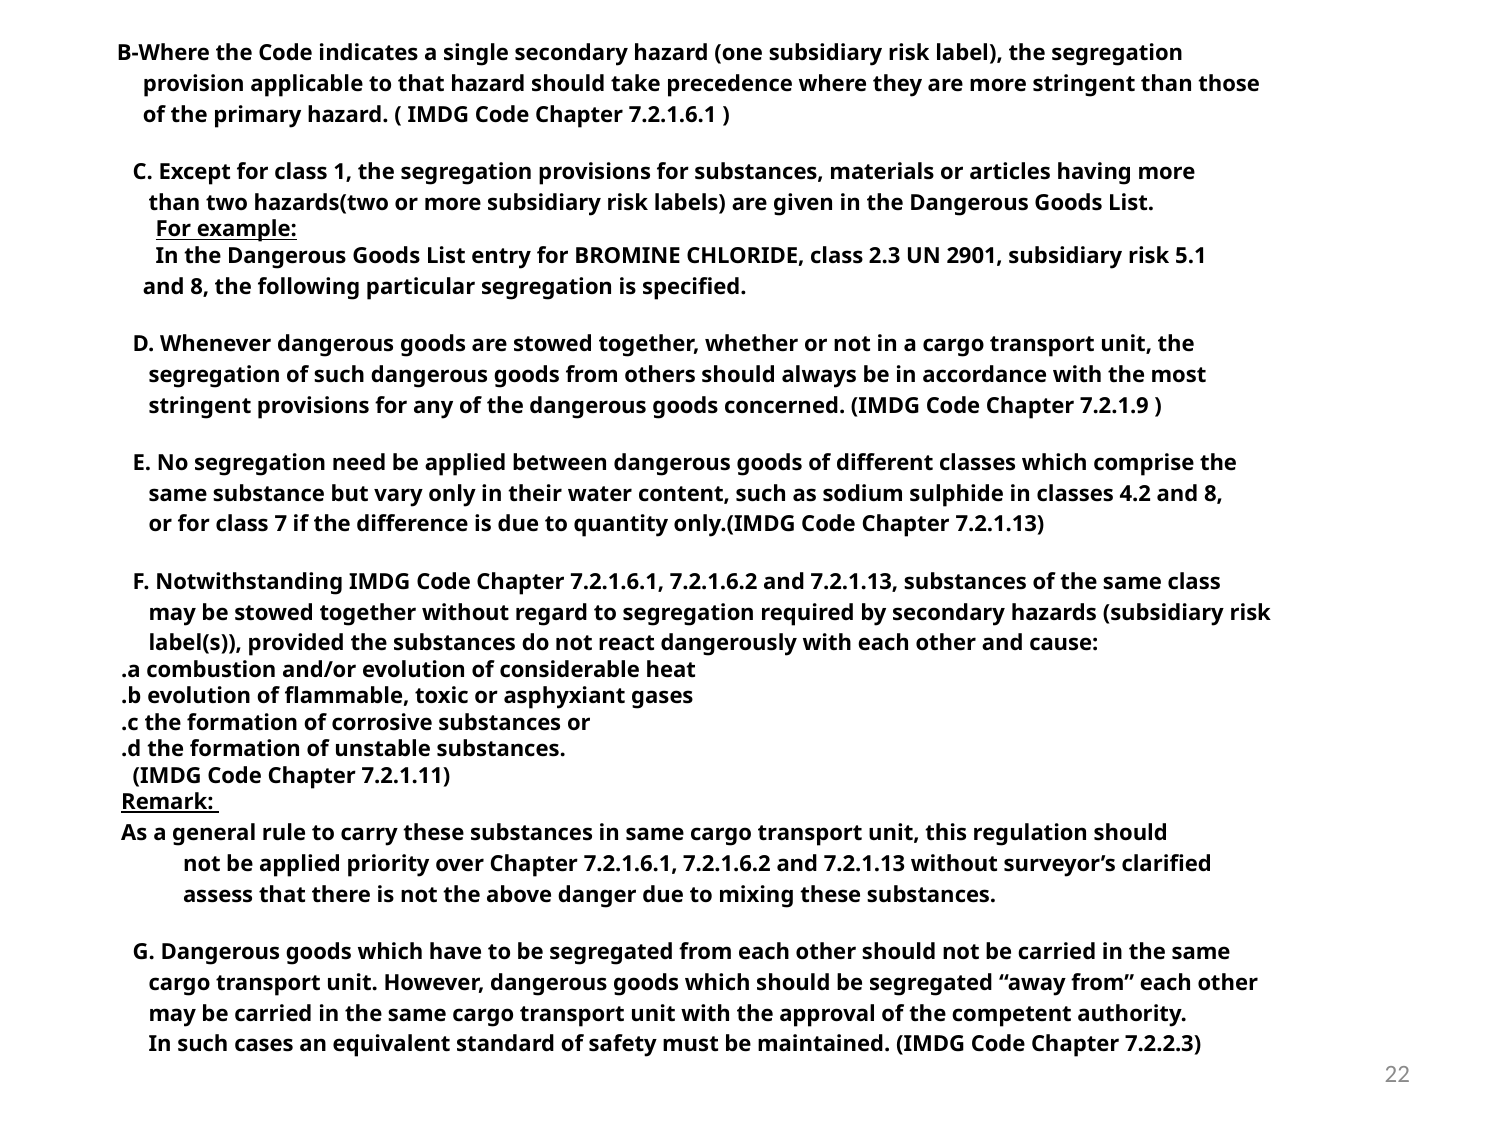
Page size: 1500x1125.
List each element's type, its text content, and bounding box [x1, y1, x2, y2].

list B-Where the Code indicates a single secondary hazard (one subsidiary risk label), the segregation provision applicable to that hazard should take precedence where they are more stringent than those of the primary hazard. ( IMDG Code Chapter 7.2.1.6.1 ) C. Except for class 1, the segregation provisions for substances, materials or articles having more than two hazards(two or more subsidiary risk labels) are given in the Dangerous Goods List. For example: In the Dangerous Goods List entry for BROMINE CHLORIDE, class 2.3 UN 2901, subsidiary risk 5.1 and 8, the following particular segregation is specified. D. Whenever dangerous goods are stowed together, whether or not in a cargo transport unit, the segregation of such dangerous goods from others should always be in accordance with the most stringent provisions for any of the dangerous goods concerned. (IMDG Code Chapter 7.2.1.9 ) E. No segregation need be applied between dangerous goods of different classes which comprise the same substance but vary only in their water content, such as sodium sulphide in classes 4.2 and 8, or for class 7 if the difference is due to quantity only.(IMDG Code Chapter 7.2.1.13) F. Notwithstanding IMDG Code Chapter 7.2.1.6.1, 7.2.1.6.2 and 7.2.1.13, substances of the same class may be stowed together without regard to segregation required by secondary hazards (subsidiary risk label(s)), provided the substances do not react dangerously with each other and cause: .a combustion and/or evolution of considerable heat .b evolution of flammable, toxic or asphyxiant gases .c the formation of corrosive substances or .d the formation of unstable substances. (IMDG Code Chapter 7.2.1.11) Remark: As a general rule to carry these substances in same cargo transport unit, this regulation should not be applied priority over Chapter 7.2.1.6.1, 7.2.1.6.2 and 7.2.1.13 without surveyor’s clarified assess that there is not the above danger due to mixing these substances. G. Dangerous goods which have to be segregated from each other should not be carried in the same cargo transport unit. However, dangerous goods which should be segregated “away from” each other may be carried in the same cargo transport unit with the approval of the competent authority. In such cases an equivalent standard of safety must be maintained. (IMDG Code Chapter 7.2.2.3) [53, 31, 1500, 1106]
